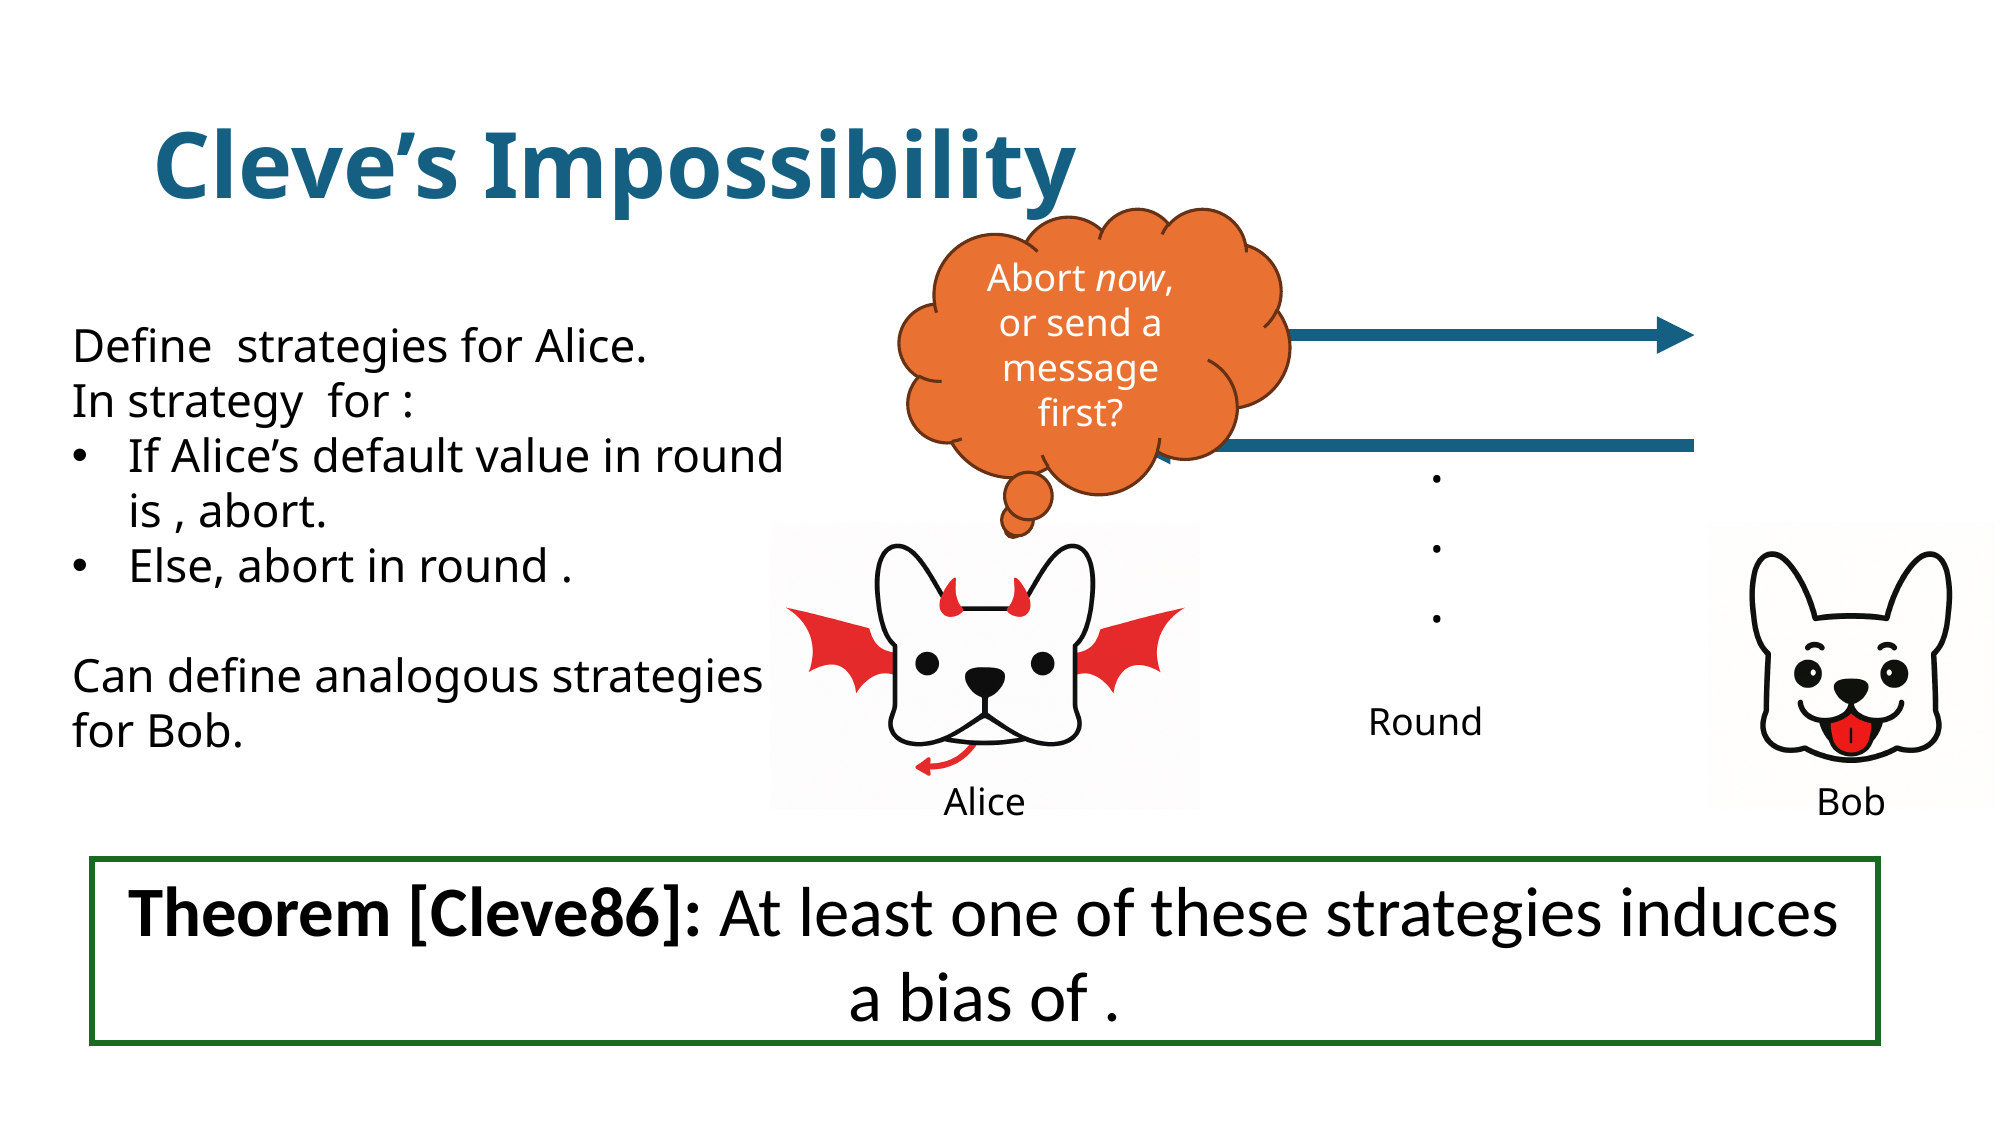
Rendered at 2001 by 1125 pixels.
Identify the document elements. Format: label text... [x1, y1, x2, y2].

title Cleve’s Impossibility [137, 59, 1863, 278]
picture [770, 522, 1200, 809]
text_box Abort now, or send a message first? [897, 207, 1291, 522]
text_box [1132, 334, 1695, 644]
text_box Bob [1801, 809, 1902, 831]
picture [1707, 522, 1995, 809]
text_box Alice [928, 809, 1042, 831]
